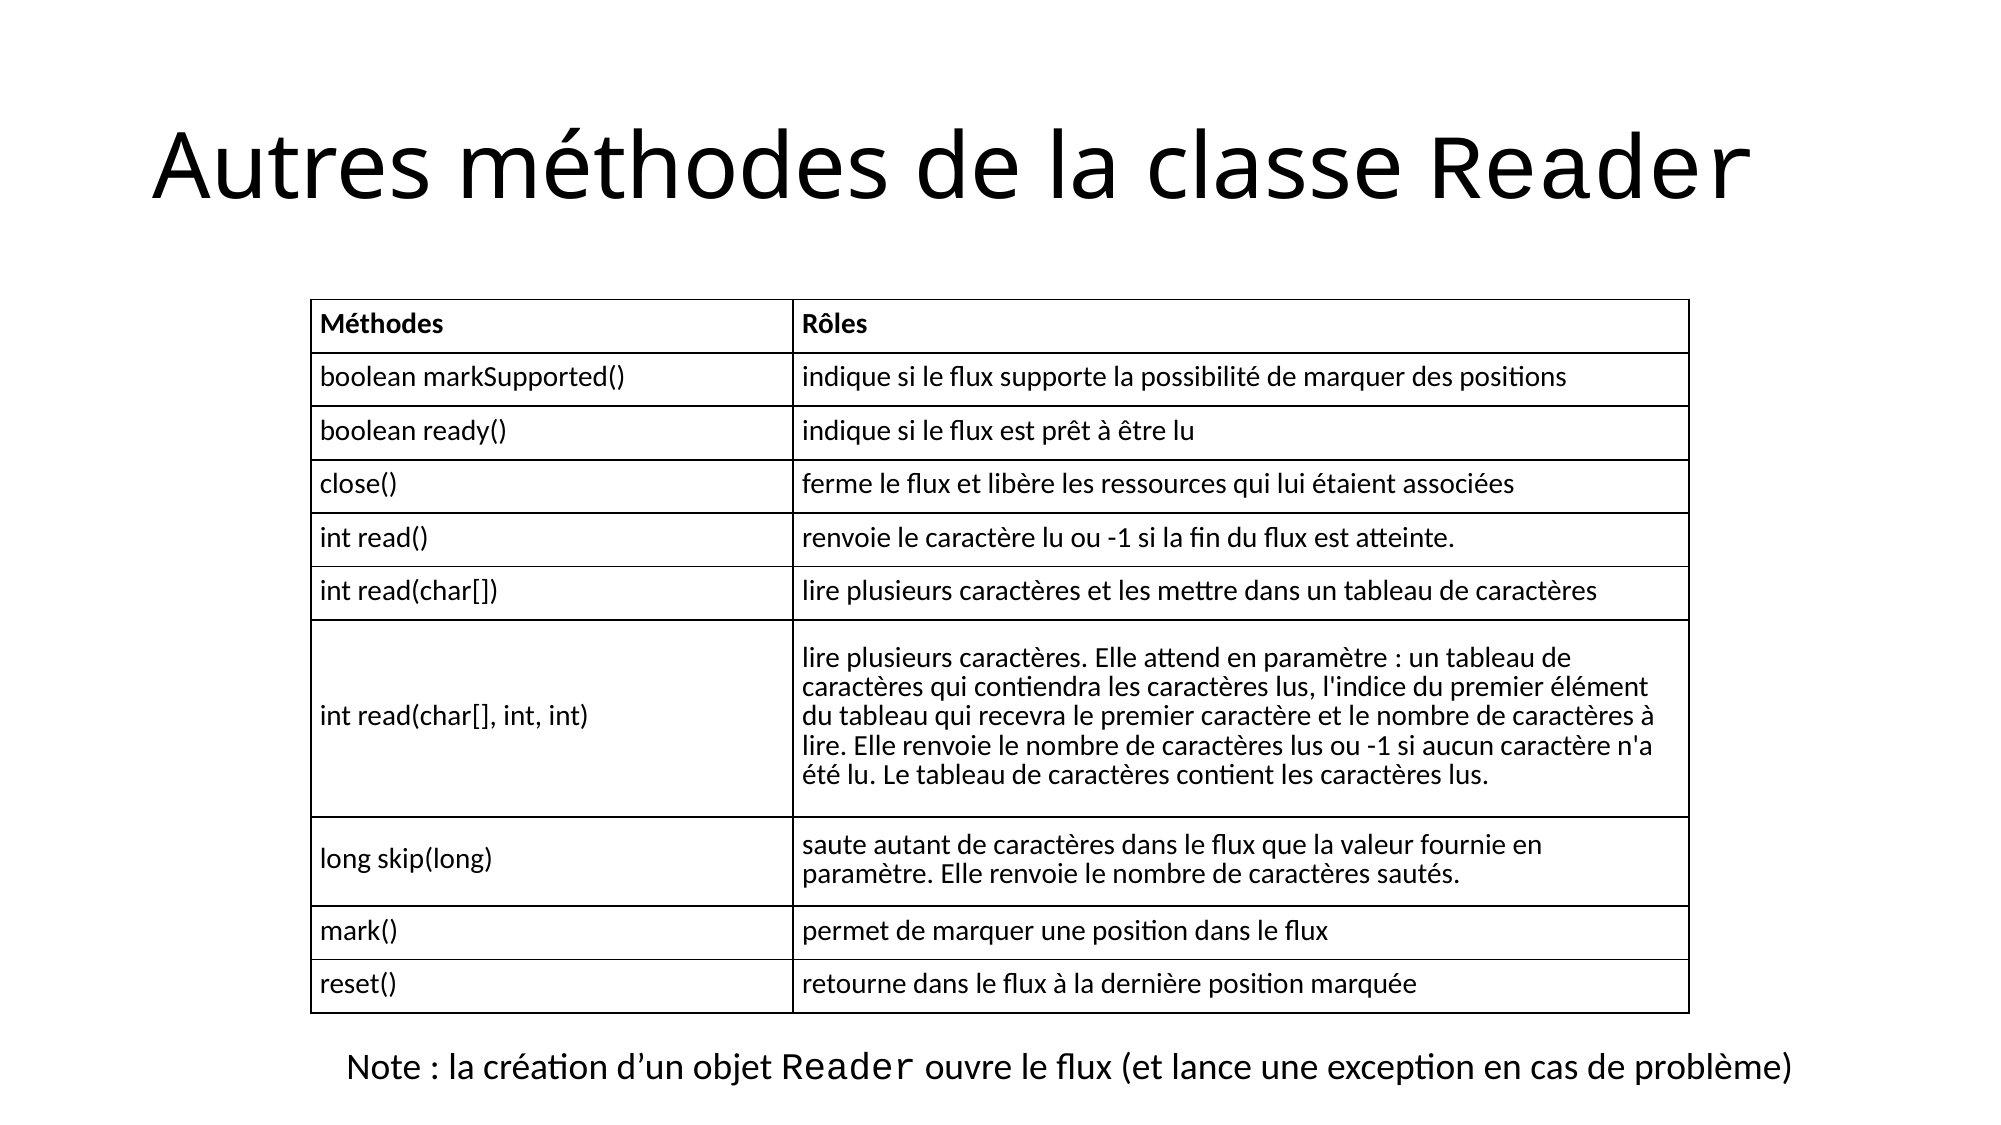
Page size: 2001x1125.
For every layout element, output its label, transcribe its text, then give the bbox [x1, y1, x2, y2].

table_cell close() [312, 461, 792, 512]
table_header Méthodes [312, 300, 792, 352]
table_cell mark() [312, 907, 792, 959]
table_header Rôles [794, 300, 1688, 352]
table_cell renvoie le caractère lu ou -1 si la fin du flux est atteinte. [794, 514, 1688, 566]
table_cell saute autant de caractères dans le flux que la valeur fournie en paramètre. Elle renvoie le nombre de caractères sautés. [794, 818, 1688, 905]
table_cell boolean markSupported() [312, 354, 792, 405]
table_cell int read(char[], int, int) [312, 621, 792, 816]
table_cell indique si le flux supporte la possibilité de marquer des positions [794, 354, 1688, 405]
table_cell int read(char[]) [312, 567, 792, 619]
table_cell lire plusieurs caractères et les mettre dans un tableau de caractères [794, 567, 1688, 619]
table_cell ferme le flux et libère les ressources qui lui étaient associées [794, 461, 1688, 512]
table_cell permet de marquer une position dans le flux [794, 907, 1688, 959]
table_cell boolean ready() [312, 407, 792, 459]
table_cell reset() [312, 960, 792, 1012]
table_cell int read() [312, 514, 792, 566]
table_cell indique si le flux est prêt à être lu [794, 407, 1688, 459]
table_cell lire plusieurs caractères. Elle attend en paramètre : un tableau de caractères qui contiendra les caractères lus, l'indice du premier élément du tableau qui recevra le premier caractère et le nombre de caractères à lire. Elle renvoie le nombre de caractères lus ou -1 si aucun caractère n'a été lu. Le tableau de caractères contient les caractères lus. [794, 621, 1688, 816]
table_cell retourne dans le flux à la dernière position marquée [794, 960, 1688, 1012]
text_box Note : la création d’un objet Reader ouvre le flux (et lance une exception en cas de problème) [331, 1034, 1809, 1095]
table_cell long skip(long) [312, 818, 792, 905]
title Autres méthodes de la classe Reader [137, 59, 1863, 278]
